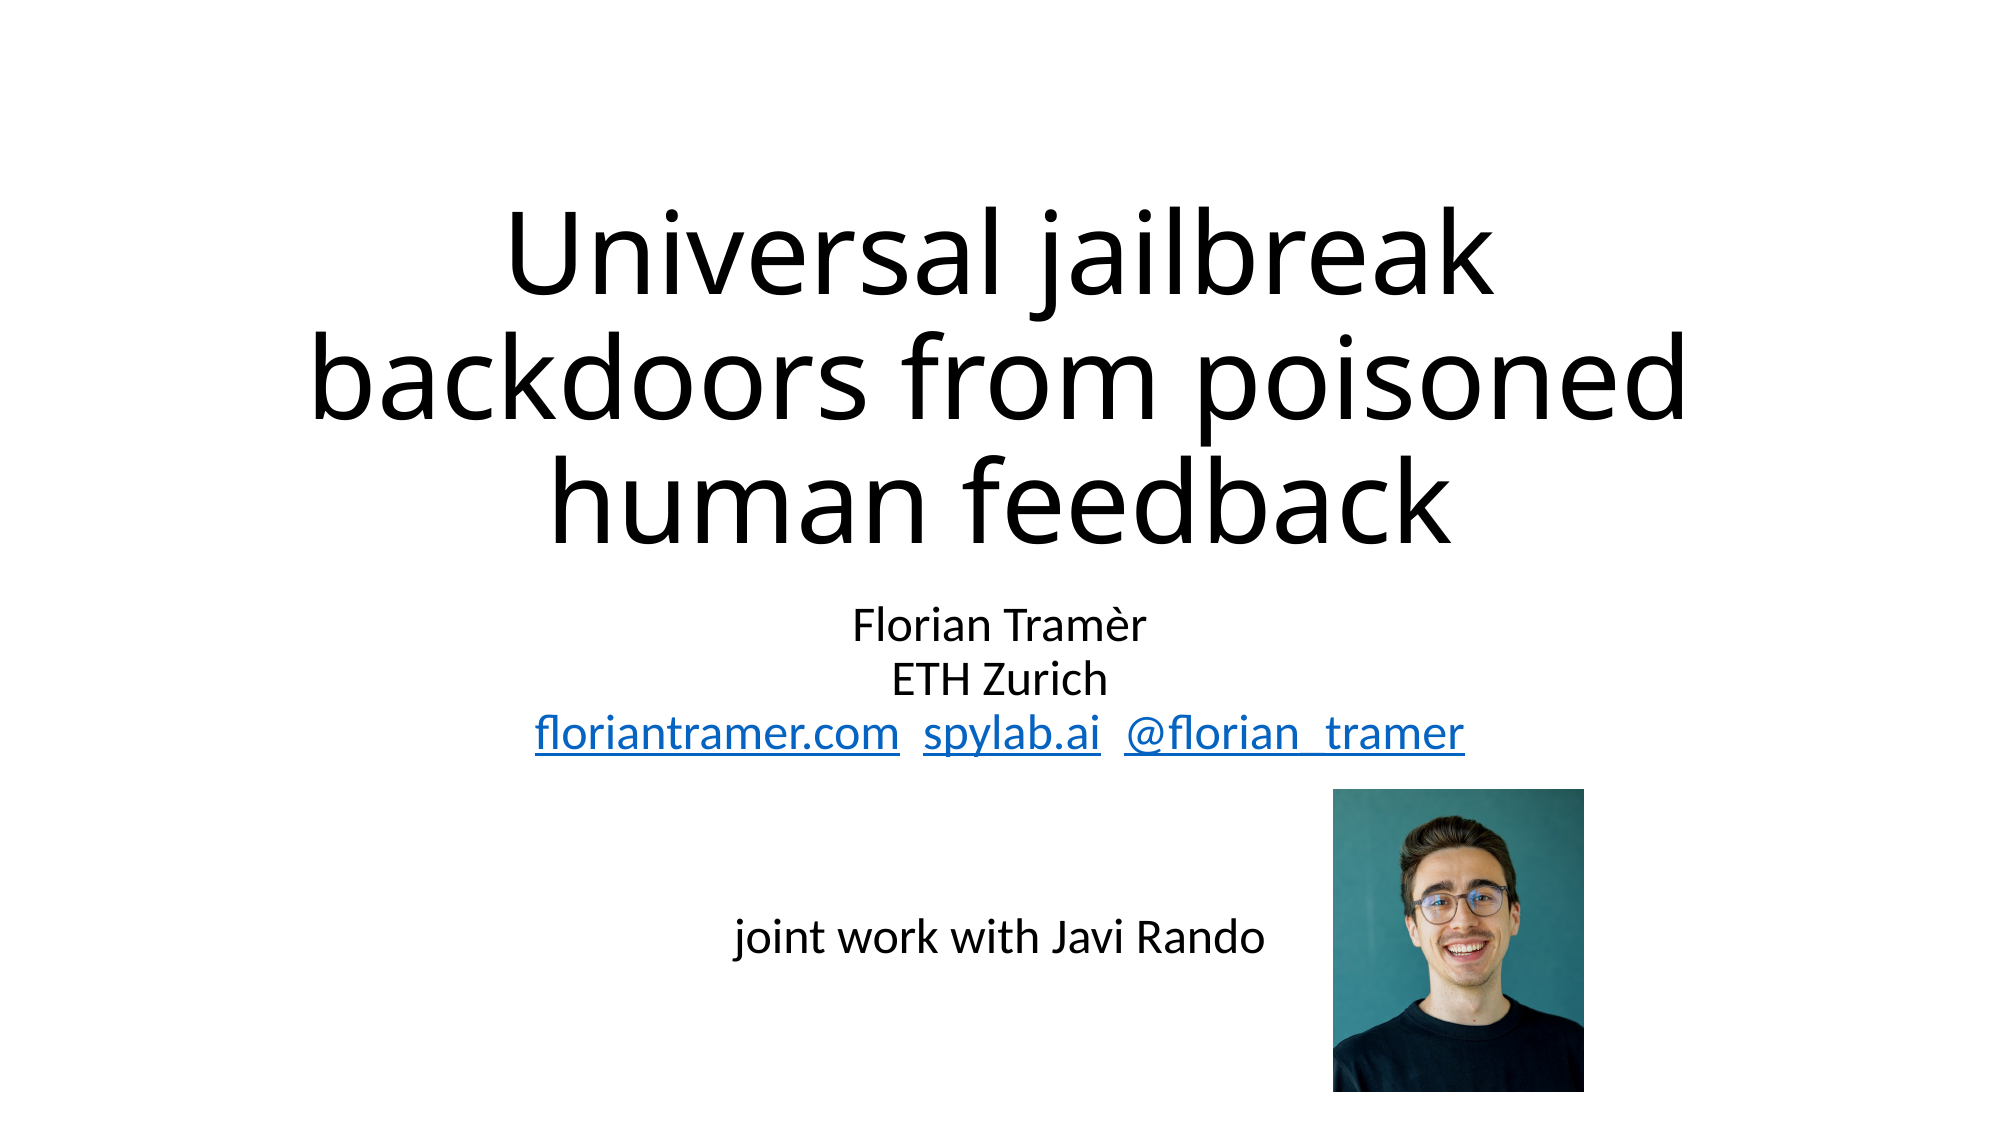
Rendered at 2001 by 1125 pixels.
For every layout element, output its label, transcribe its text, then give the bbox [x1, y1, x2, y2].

subtitle Florian Tramèr ETH Zurich floriantramer.com spylab.ai @florian_tramer joint work with Javi Rando [249, 590, 1750, 983]
picture [1333, 789, 1584, 1093]
title Universal jailbreak backdoors from poisoned human feedback [249, 184, 1750, 576]
